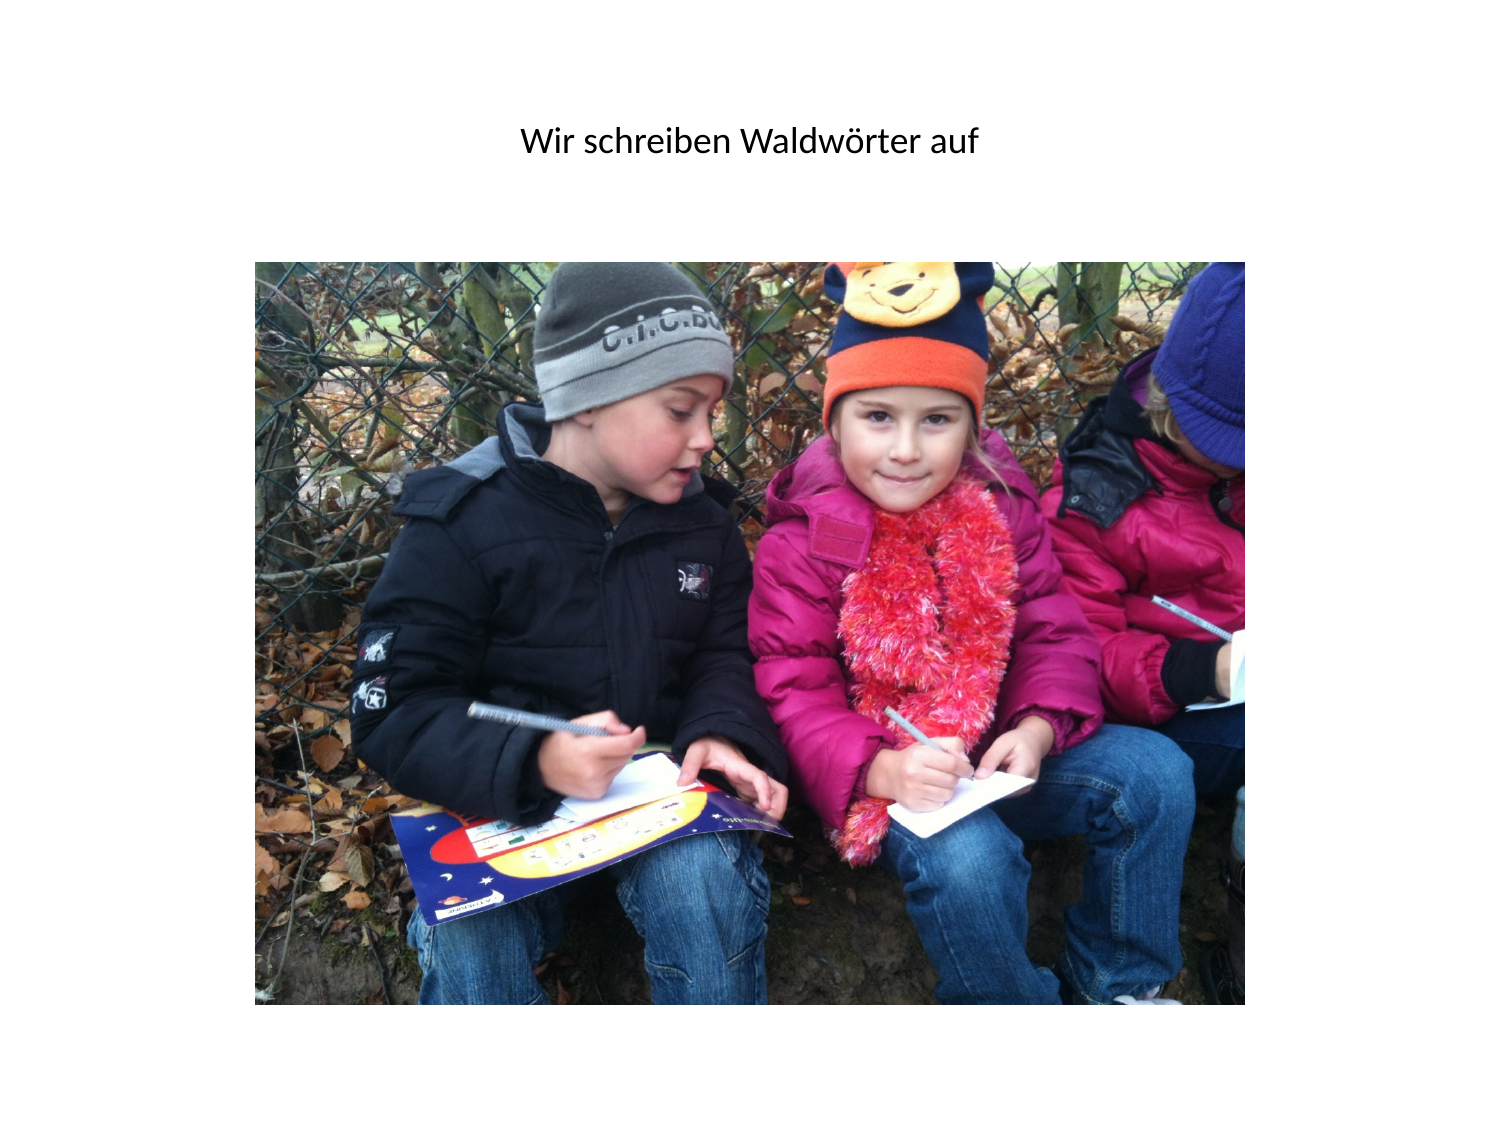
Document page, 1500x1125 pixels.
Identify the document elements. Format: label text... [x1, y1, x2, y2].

title Wir schreiben Waldwörter auf [75, 45, 1425, 233]
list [254, 262, 1246, 1006]
